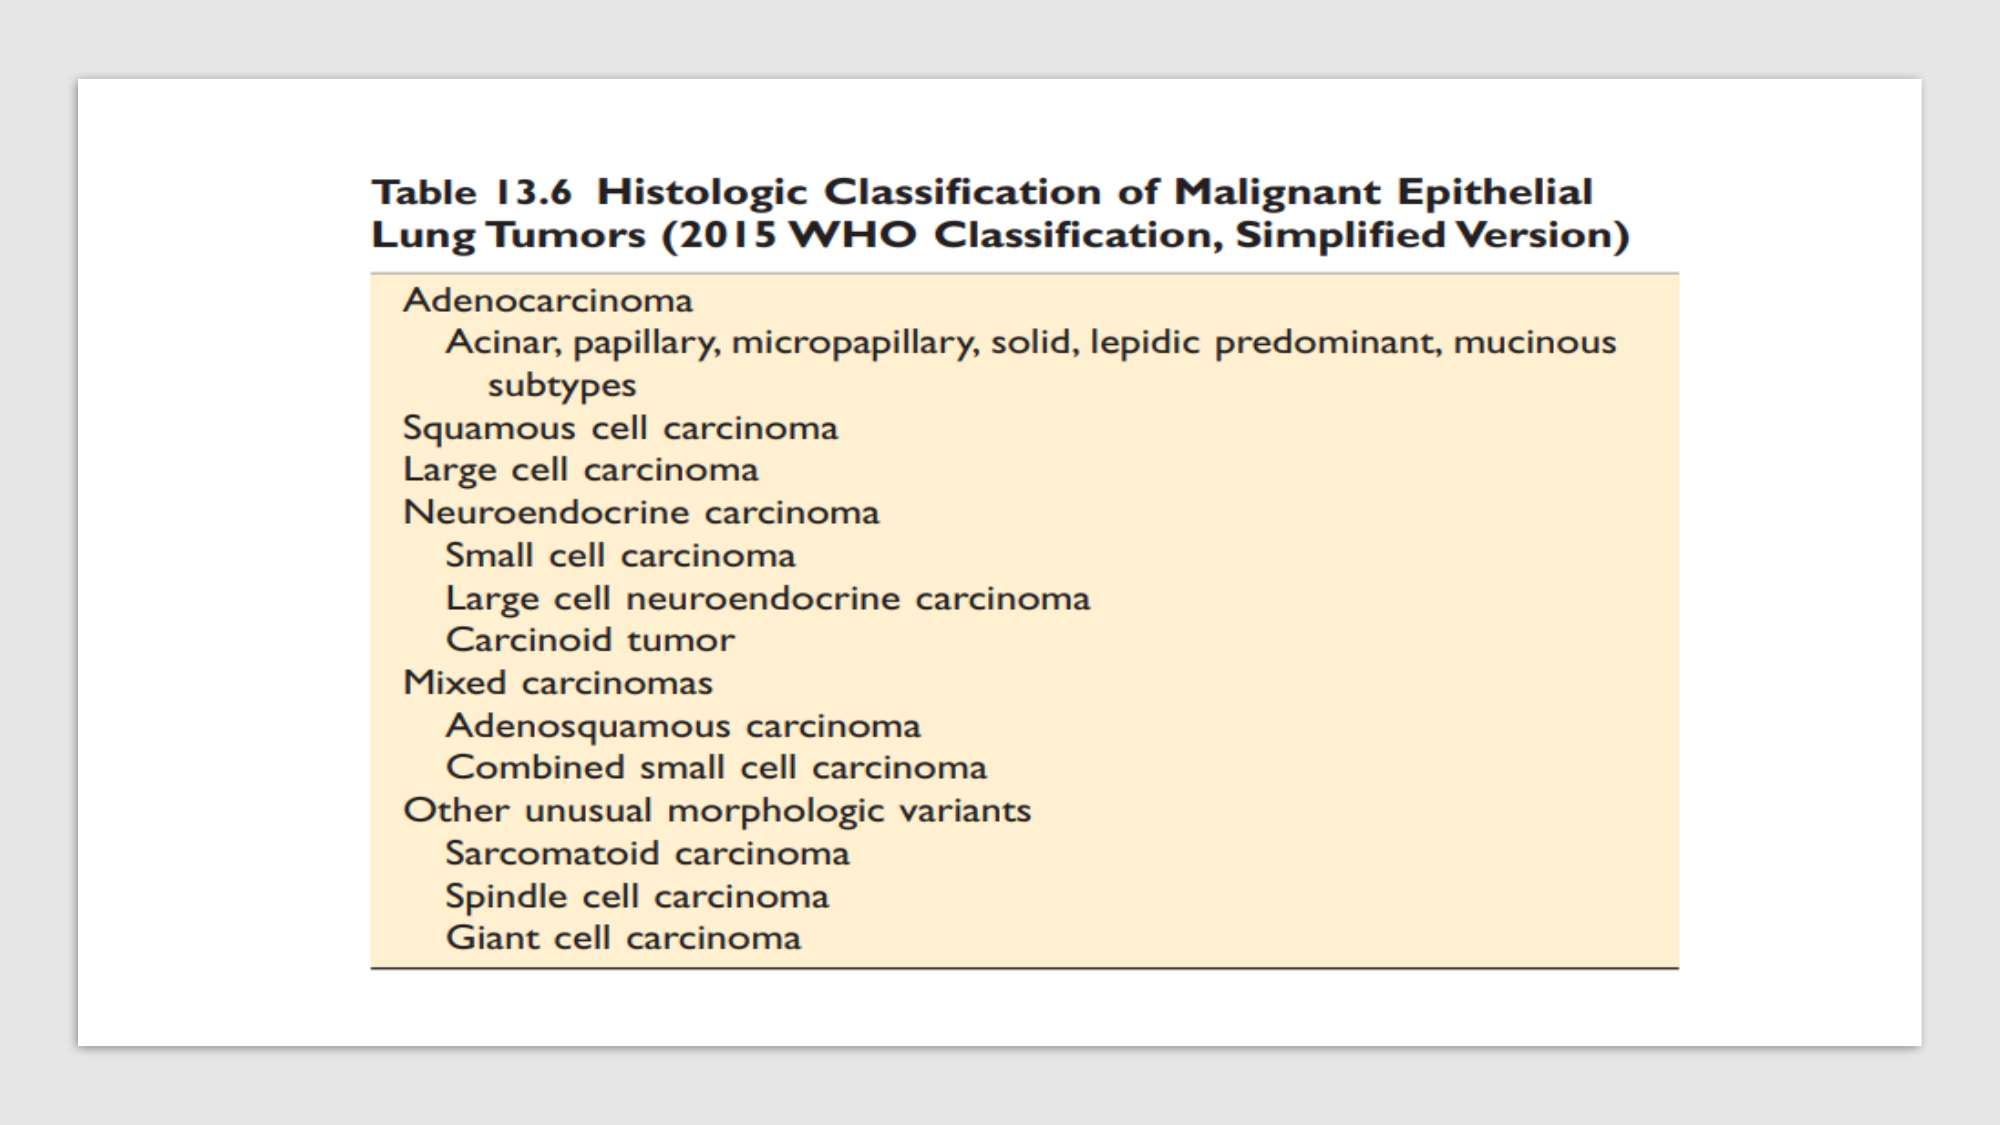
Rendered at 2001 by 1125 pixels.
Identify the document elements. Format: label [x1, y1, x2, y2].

list [256, 149, 1729, 983]
text_box [0, 0, 2000, 1125]
text_box [77, 78, 1923, 1047]
